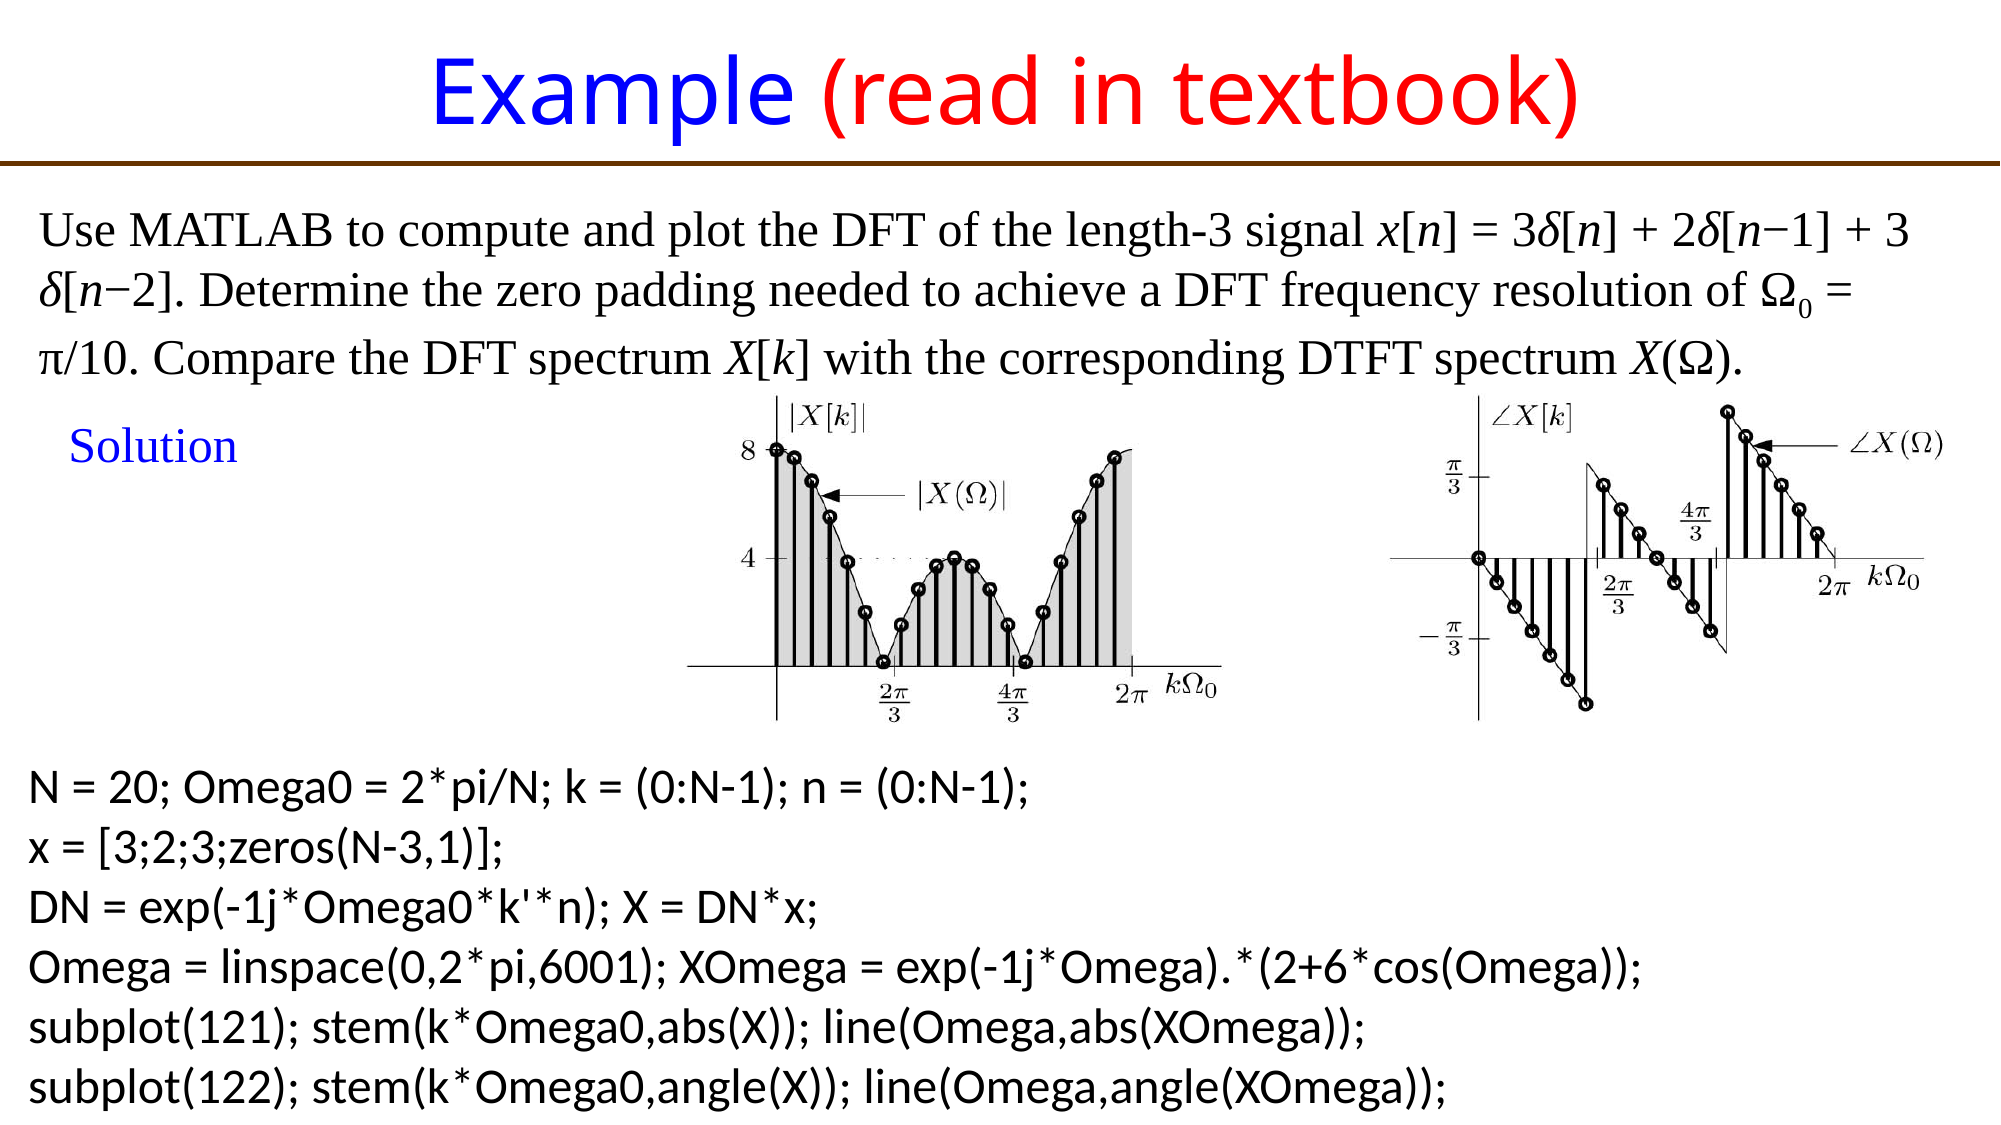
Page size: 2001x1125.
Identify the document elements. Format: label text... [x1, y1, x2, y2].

title Example (read in textbook) [52, 20, 1958, 161]
text_box N = 20; Omega0 = 2*pi/N; k = (0:N-1); n = (0:N-1); x = [3;2;3;zeros(N-3,1)]; DN = exp(-1j*Omega0*k'*n); X = DN*x; Omega = linspace(0,2*pi,6001); XOmega = exp(-1j*Omega).*(2+6*cos(Omega)); subplot(121); stem(k*Omega0,abs(X)); line(Omega,abs(XOmega)); subplot(122); stem(k*Omega0,angle(X)); line(Omega,angle(XOmega)); [13, 746, 1907, 1121]
text_box Solution [53, 405, 266, 480]
title Example (read in textbook) [52, 166, 1958, 170]
picture [685, 393, 1944, 724]
text_box Use MATLAB to compute and plot the DFT of the length-3 signal x[n] = 3δ[n] + 2δ[n−1] + 3 δ[n−2]. Determine the zero padding needed to achieve a DFT frequency resolution of Ω0 = π/10. Compare the DFT spectrum X[k] with the corresponding DTFT spectrum X(Ω). [23, 189, 1982, 393]
